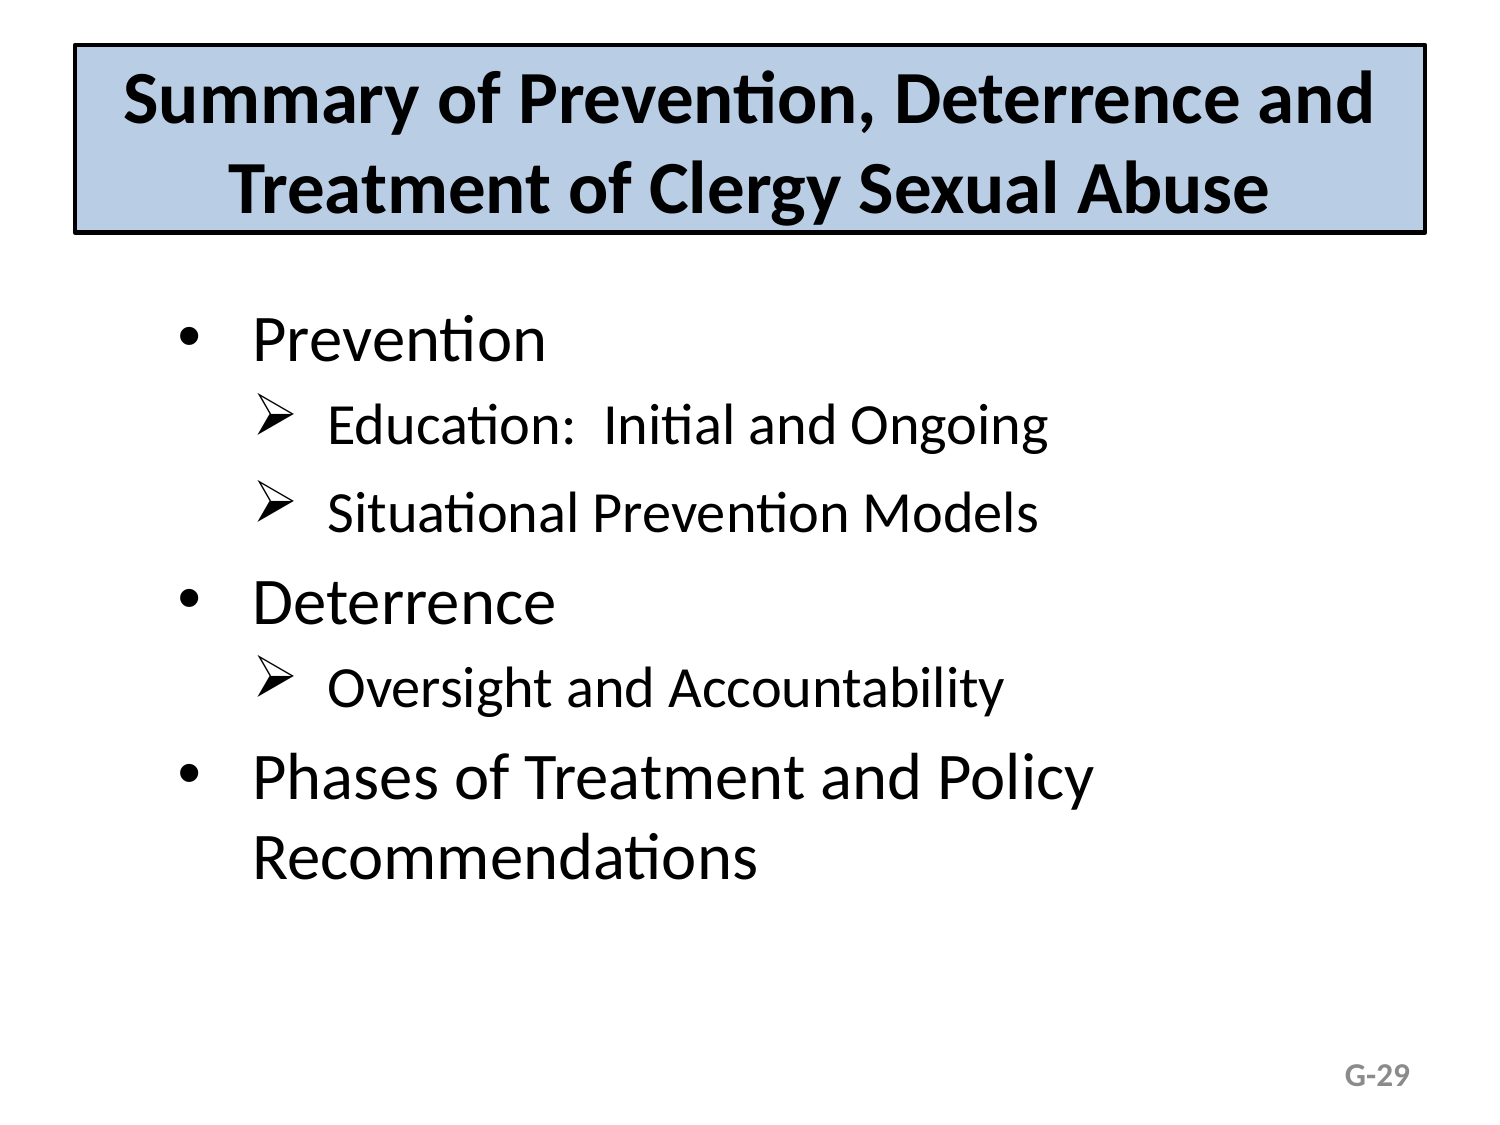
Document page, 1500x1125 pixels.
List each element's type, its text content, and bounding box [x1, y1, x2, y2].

title Summary of Prevention, Deterrence and Treatment of Clergy Sexual Abuse [75, 45, 1425, 233]
slide_number G-29 [1074, 1042, 1425, 1103]
list Prevention Education: Initial and Ongoing Situational Prevention Models Deterrence Oversight and Accountability Phases of Treatment and Policy Recommendations [162, 287, 1325, 1005]
